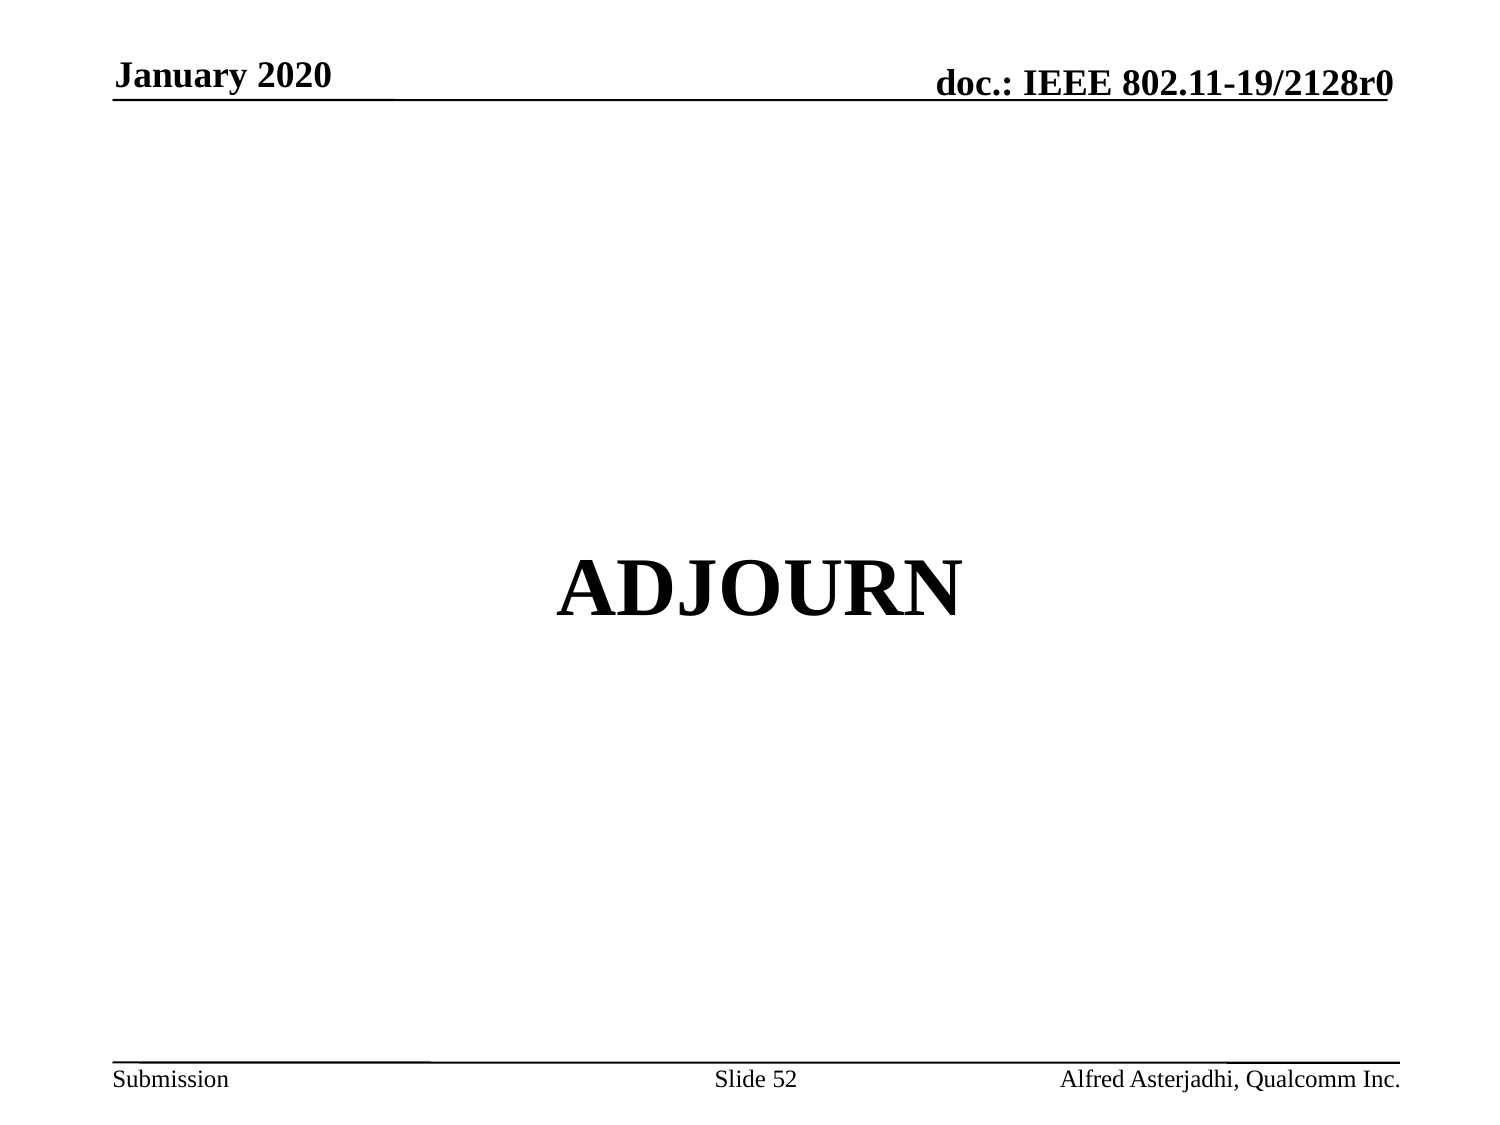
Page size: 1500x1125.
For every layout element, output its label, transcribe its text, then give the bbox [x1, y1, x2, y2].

title adjourn [122, 524, 1398, 701]
slide_number Slide 52 [712, 1061, 800, 1123]
text_box January 2020 [99, 42, 478, 88]
footer Alfred Asterjadhi, Qualcomm Inc. [878, 1061, 1402, 1093]
